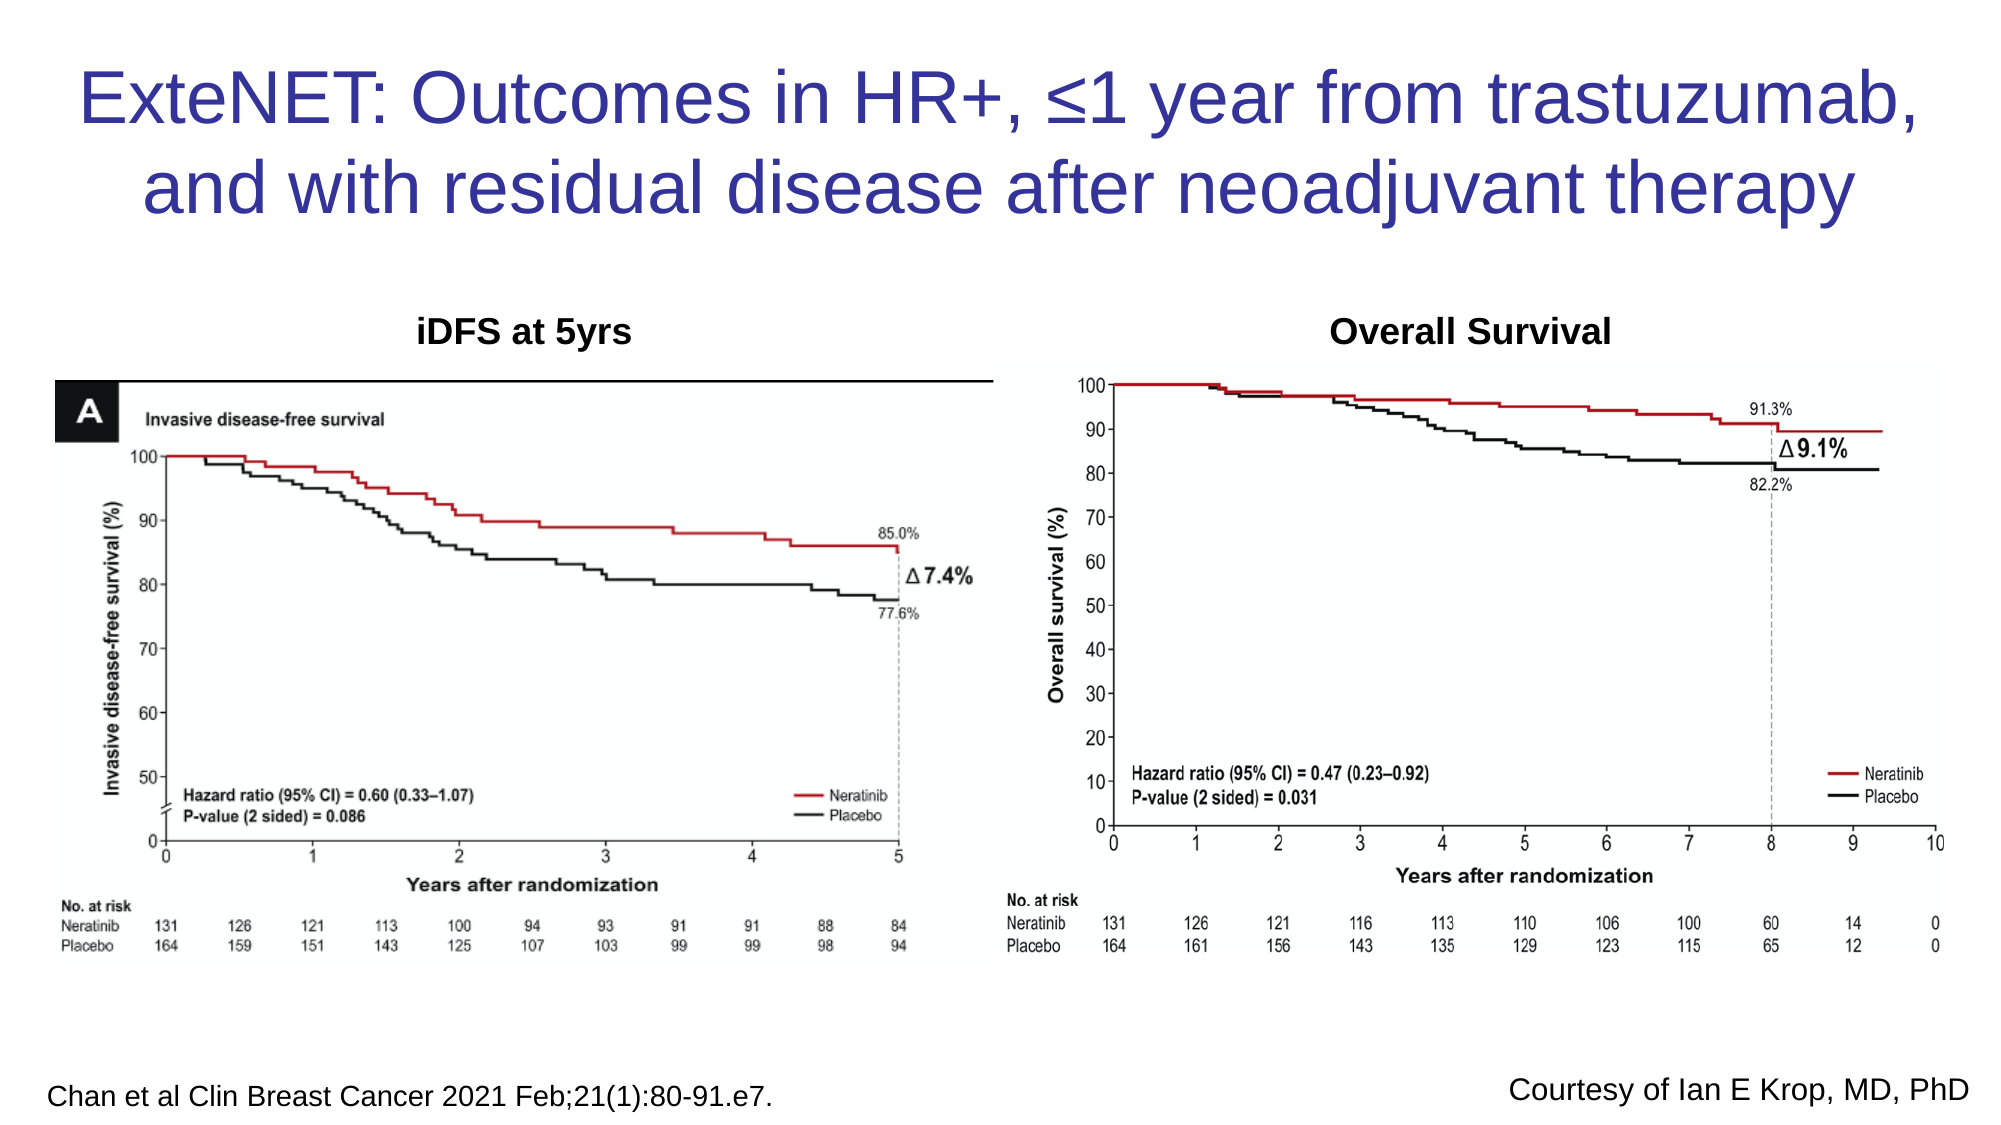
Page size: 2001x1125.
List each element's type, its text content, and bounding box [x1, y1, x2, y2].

text_box Chan et al Clin Breast Cancer 2021 Feb;21(1):80-91.e7. [32, 1069, 893, 1120]
text_box Courtesy of Ian E Krop, MD, PhD [1493, 1061, 1986, 1114]
text_box iDFS at 5yrs [401, 299, 648, 360]
title ExteNET: Outcomes in HR+, ≤1 year from trastuzumab, and with residual disease after neoadjuvant therapy [62, 45, 1938, 233]
picture [55, 360, 1975, 970]
text_box Overall Survival [1314, 299, 1628, 358]
